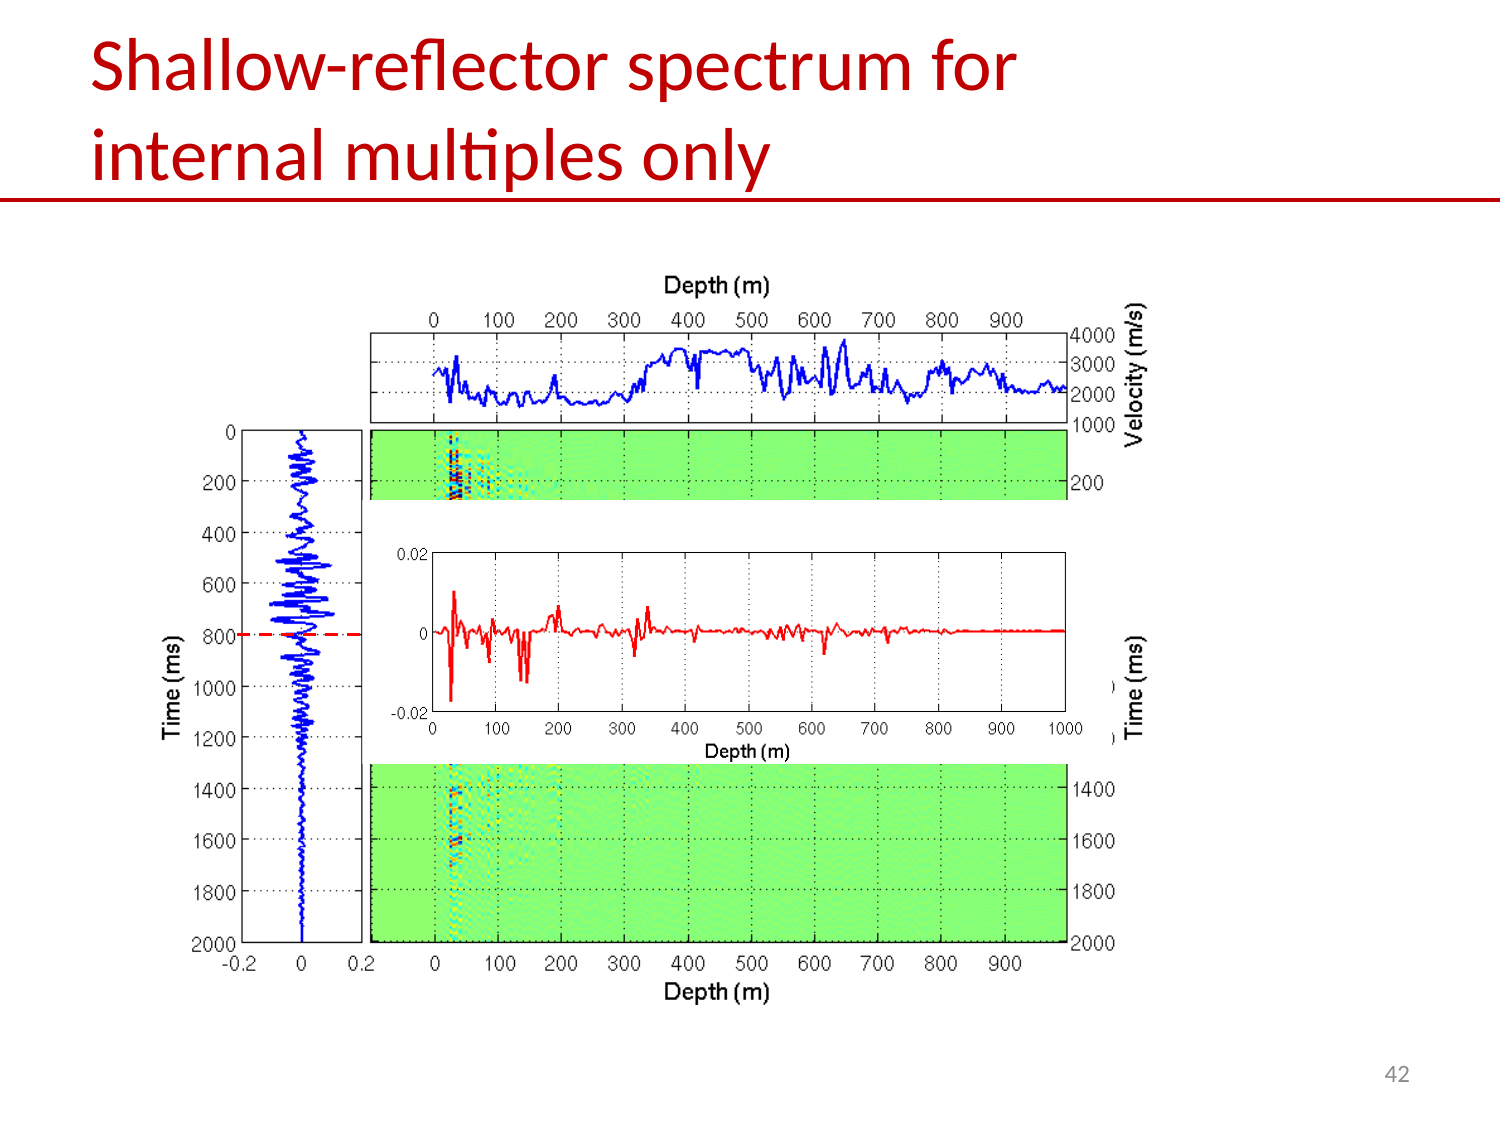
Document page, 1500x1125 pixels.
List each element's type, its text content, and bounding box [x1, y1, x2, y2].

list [362, 499, 1113, 764]
picture [157, 262, 1152, 1006]
title Shallow-reflector spectrum for internal multiples only [75, 11, 1425, 198]
slide_number 42 [1074, 1042, 1425, 1103]
